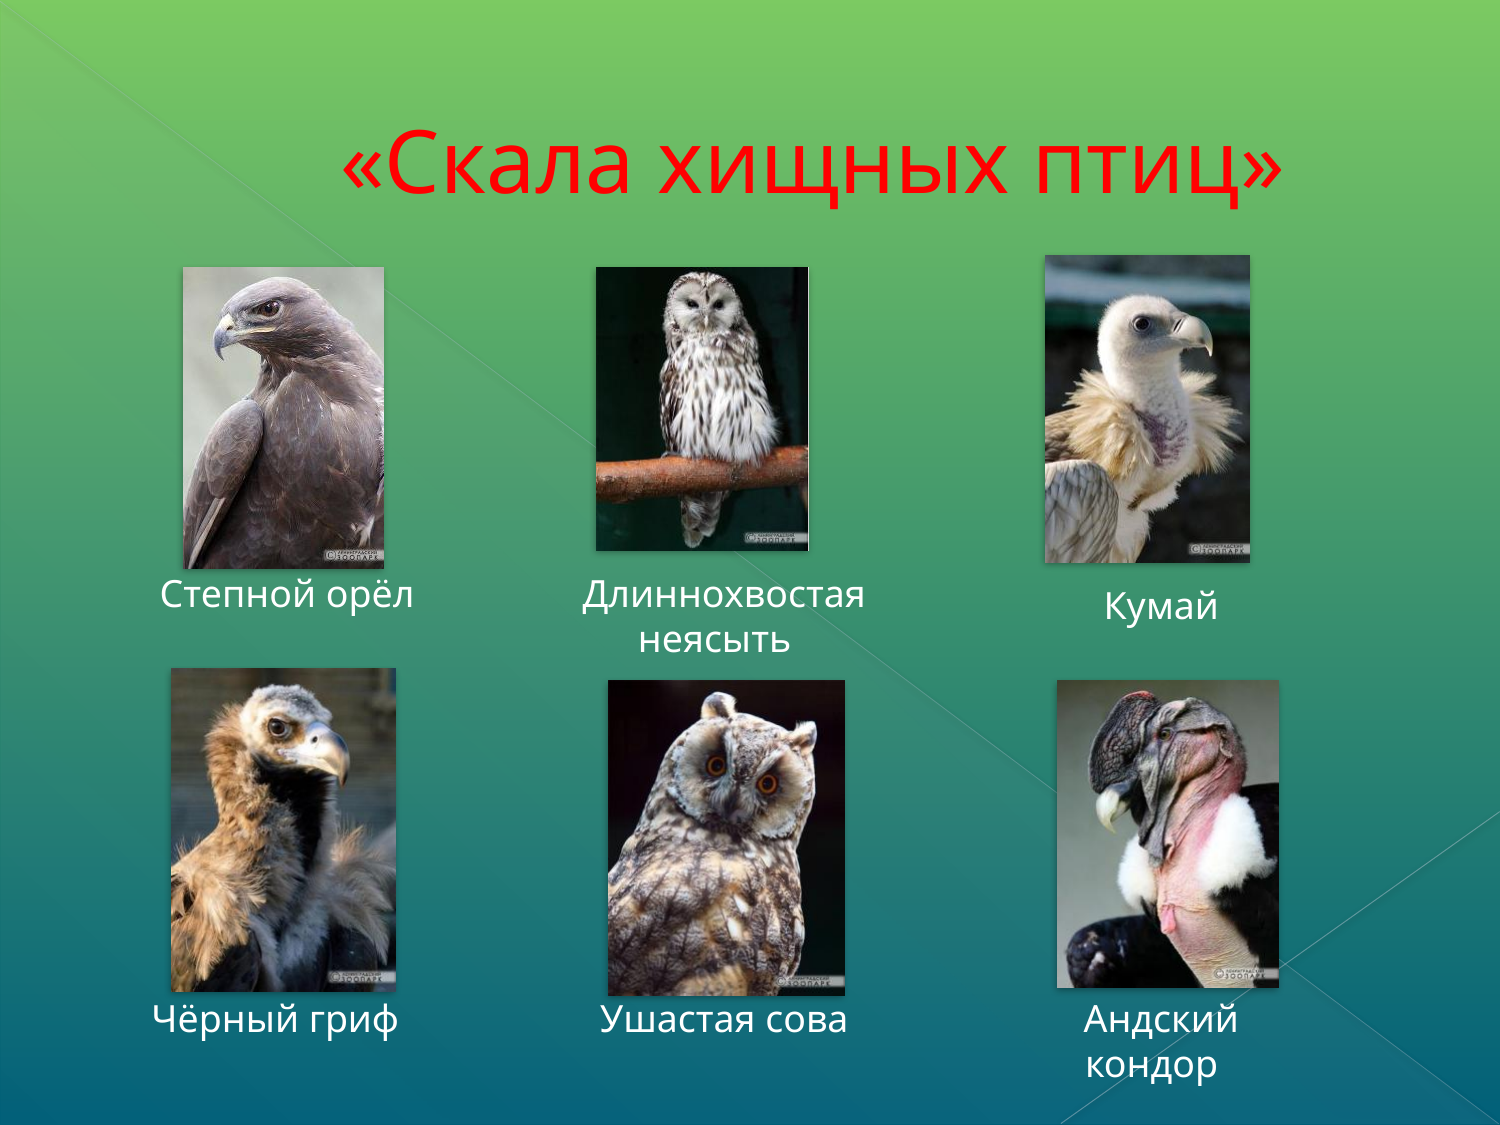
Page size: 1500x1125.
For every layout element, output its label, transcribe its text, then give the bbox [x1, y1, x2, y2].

text_box Кумай [1009, 574, 1294, 634]
picture [170, 668, 396, 992]
picture [1056, 680, 1279, 988]
text_box Чёрный гриф [100, 987, 432, 1048]
title «Скала хищных птиц» [75, 57, 1425, 260]
text_box Андский кондор [986, 987, 1317, 1093]
picture [607, 680, 845, 996]
picture [1081, 1107, 1097, 1111]
picture [596, 266, 810, 551]
text_box Ушастая сова [549, 987, 880, 1048]
text_box Длиннохвостая неясыть [513, 562, 916, 668]
picture [862, 1107, 1081, 1111]
picture [1045, 255, 1251, 563]
text_box Степной орёл [112, 562, 443, 623]
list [182, 266, 384, 570]
